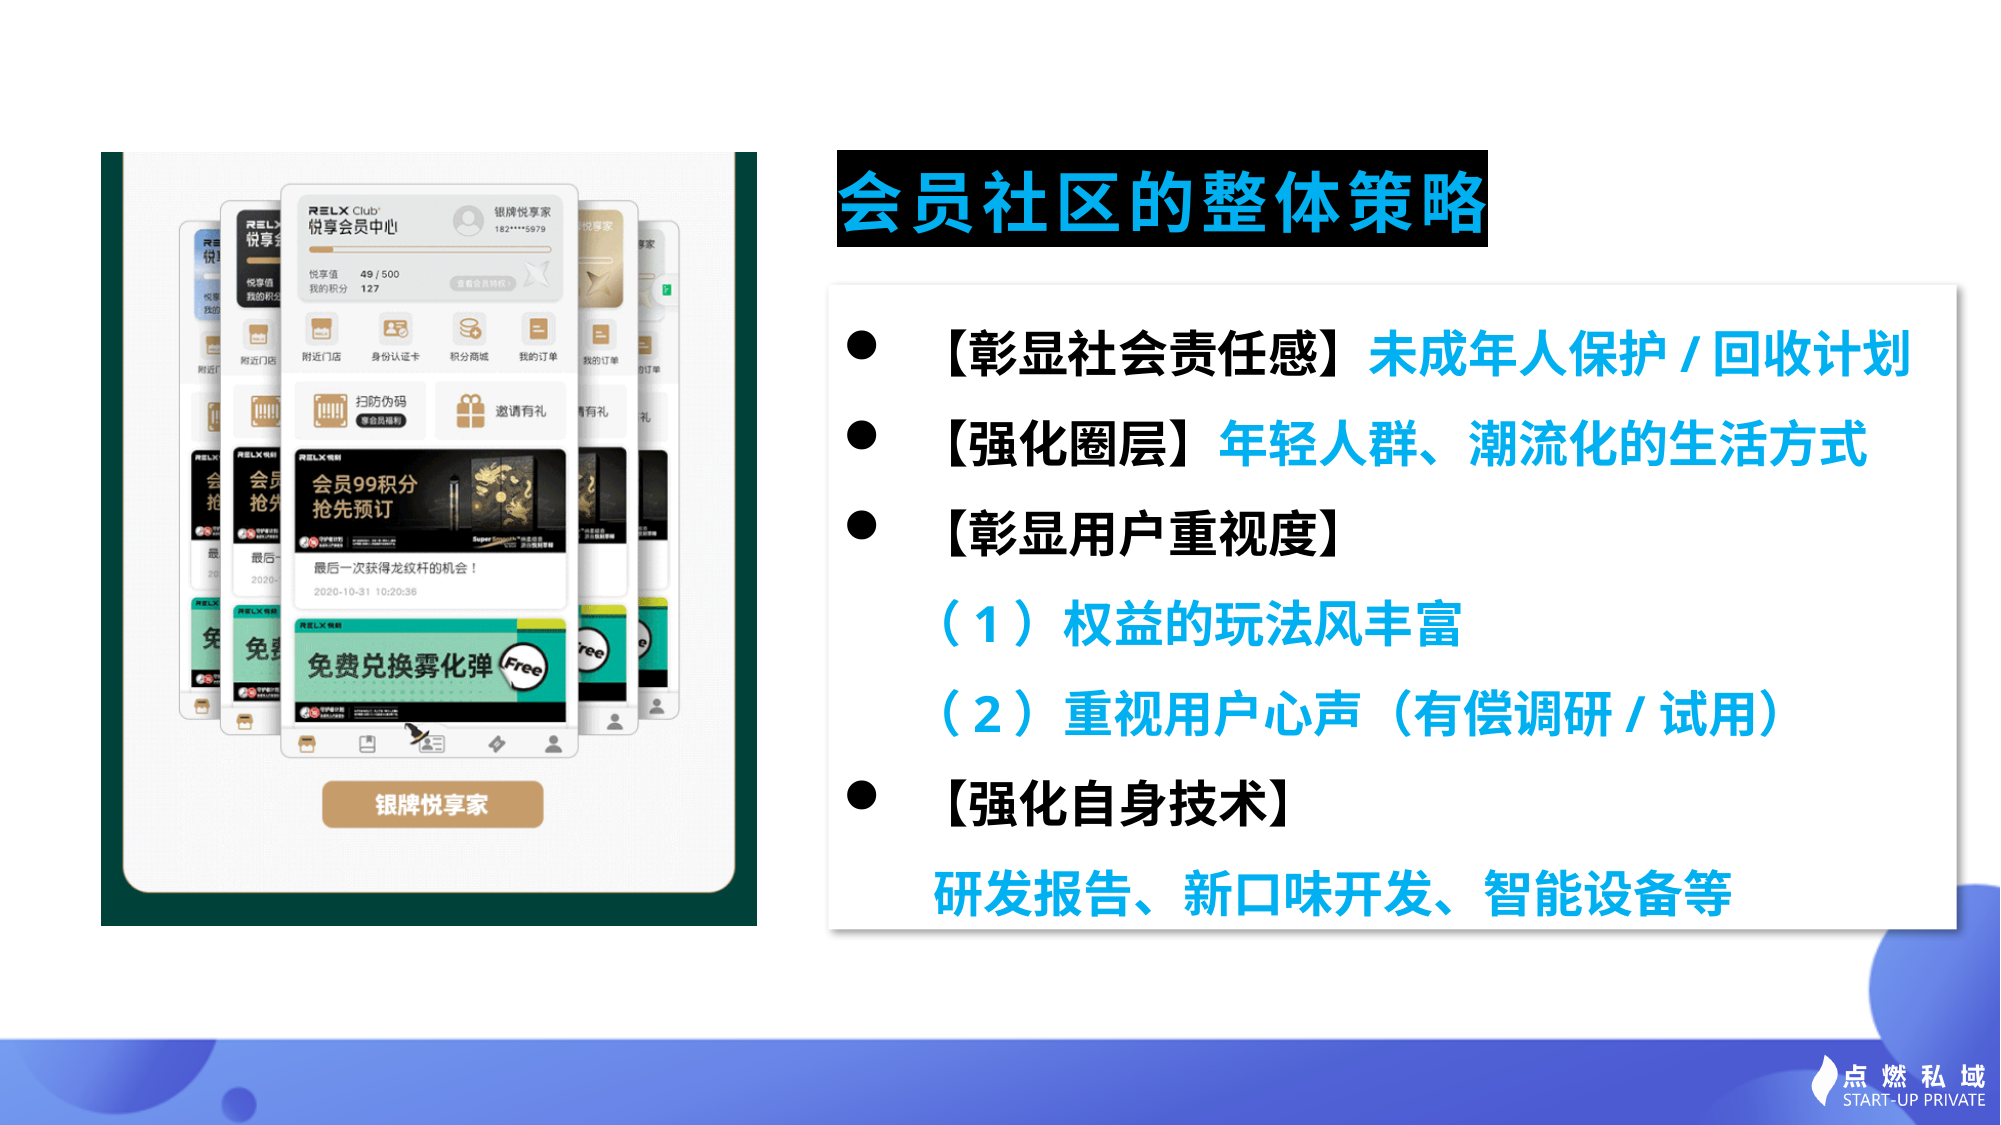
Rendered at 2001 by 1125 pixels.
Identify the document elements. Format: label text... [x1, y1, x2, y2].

text_box 会员社区的整体策略 [821, 116, 1678, 285]
picture [0, 6, 2000, 1125]
text_box 【彰显社会责任感】未成年人保护/回收计划 【强化圈层】年轻人群、潮流化的生活方式 【彰显用户重视度】 （1）权益的玩法风丰富 （2）重视用户心声（有偿调研/试用） 【强化自身技术】 研发报告、新口味开发、智能设备等 [828, 284, 1957, 930]
